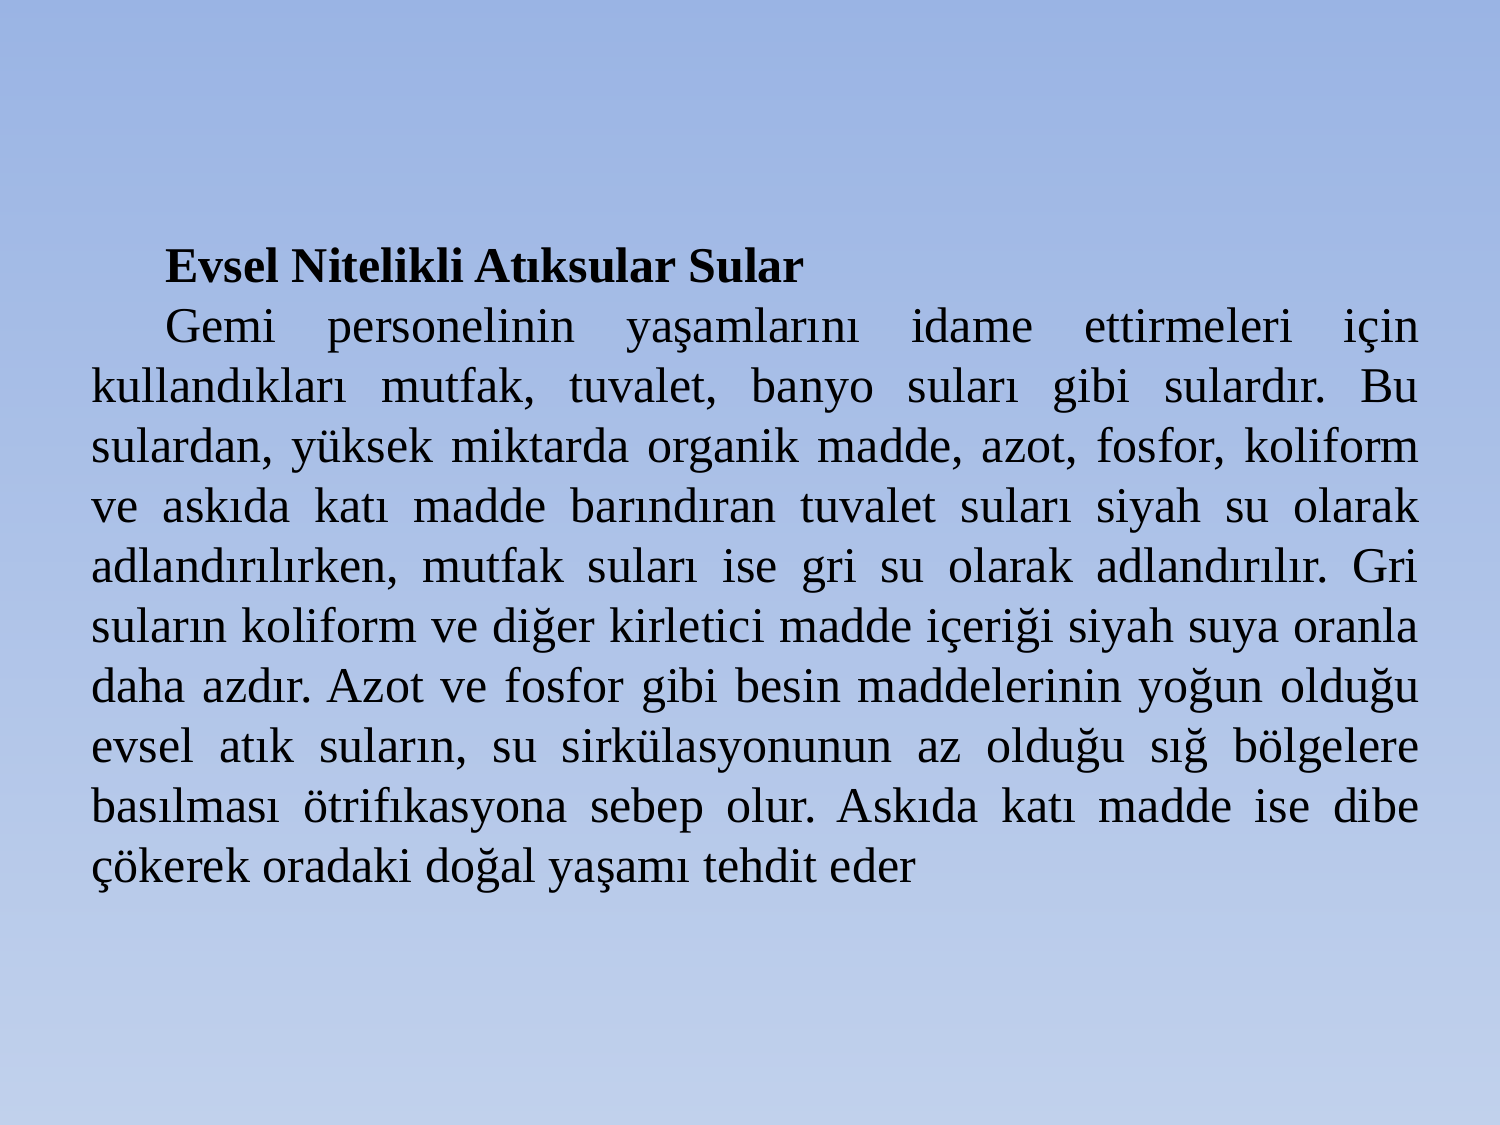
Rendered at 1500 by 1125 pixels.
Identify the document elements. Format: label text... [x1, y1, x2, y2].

text_box Evsel Nitelikli Atıksular Sular Gemi personelinin yaşamlarını idame ettirmeleri için kullandıkları mutfak, tuvalet, banyo suları gibi sulardır. Bu sulardan, yüksek miktarda organik madde, azot, fosfor, koliform ve askıda katı madde barındıran tuvalet suları siyah su olarak adlandırılırken, mutfak suları ise gri su olarak adlandırılır. Gri suların koliform ve diğer kirletici madde içeriği siyah suya oranla daha azdır. Azot ve fosfor gibi besin maddelerinin yoğun olduğu evsel atık suların, su sirkülasyonunun az olduğu sığ bölgelere basılması ötrifıkasyona sebep olur. Askıda katı madde ise dibe çökerek oradaki doğal yaşamı tehdit eder [76, 225, 1436, 900]
